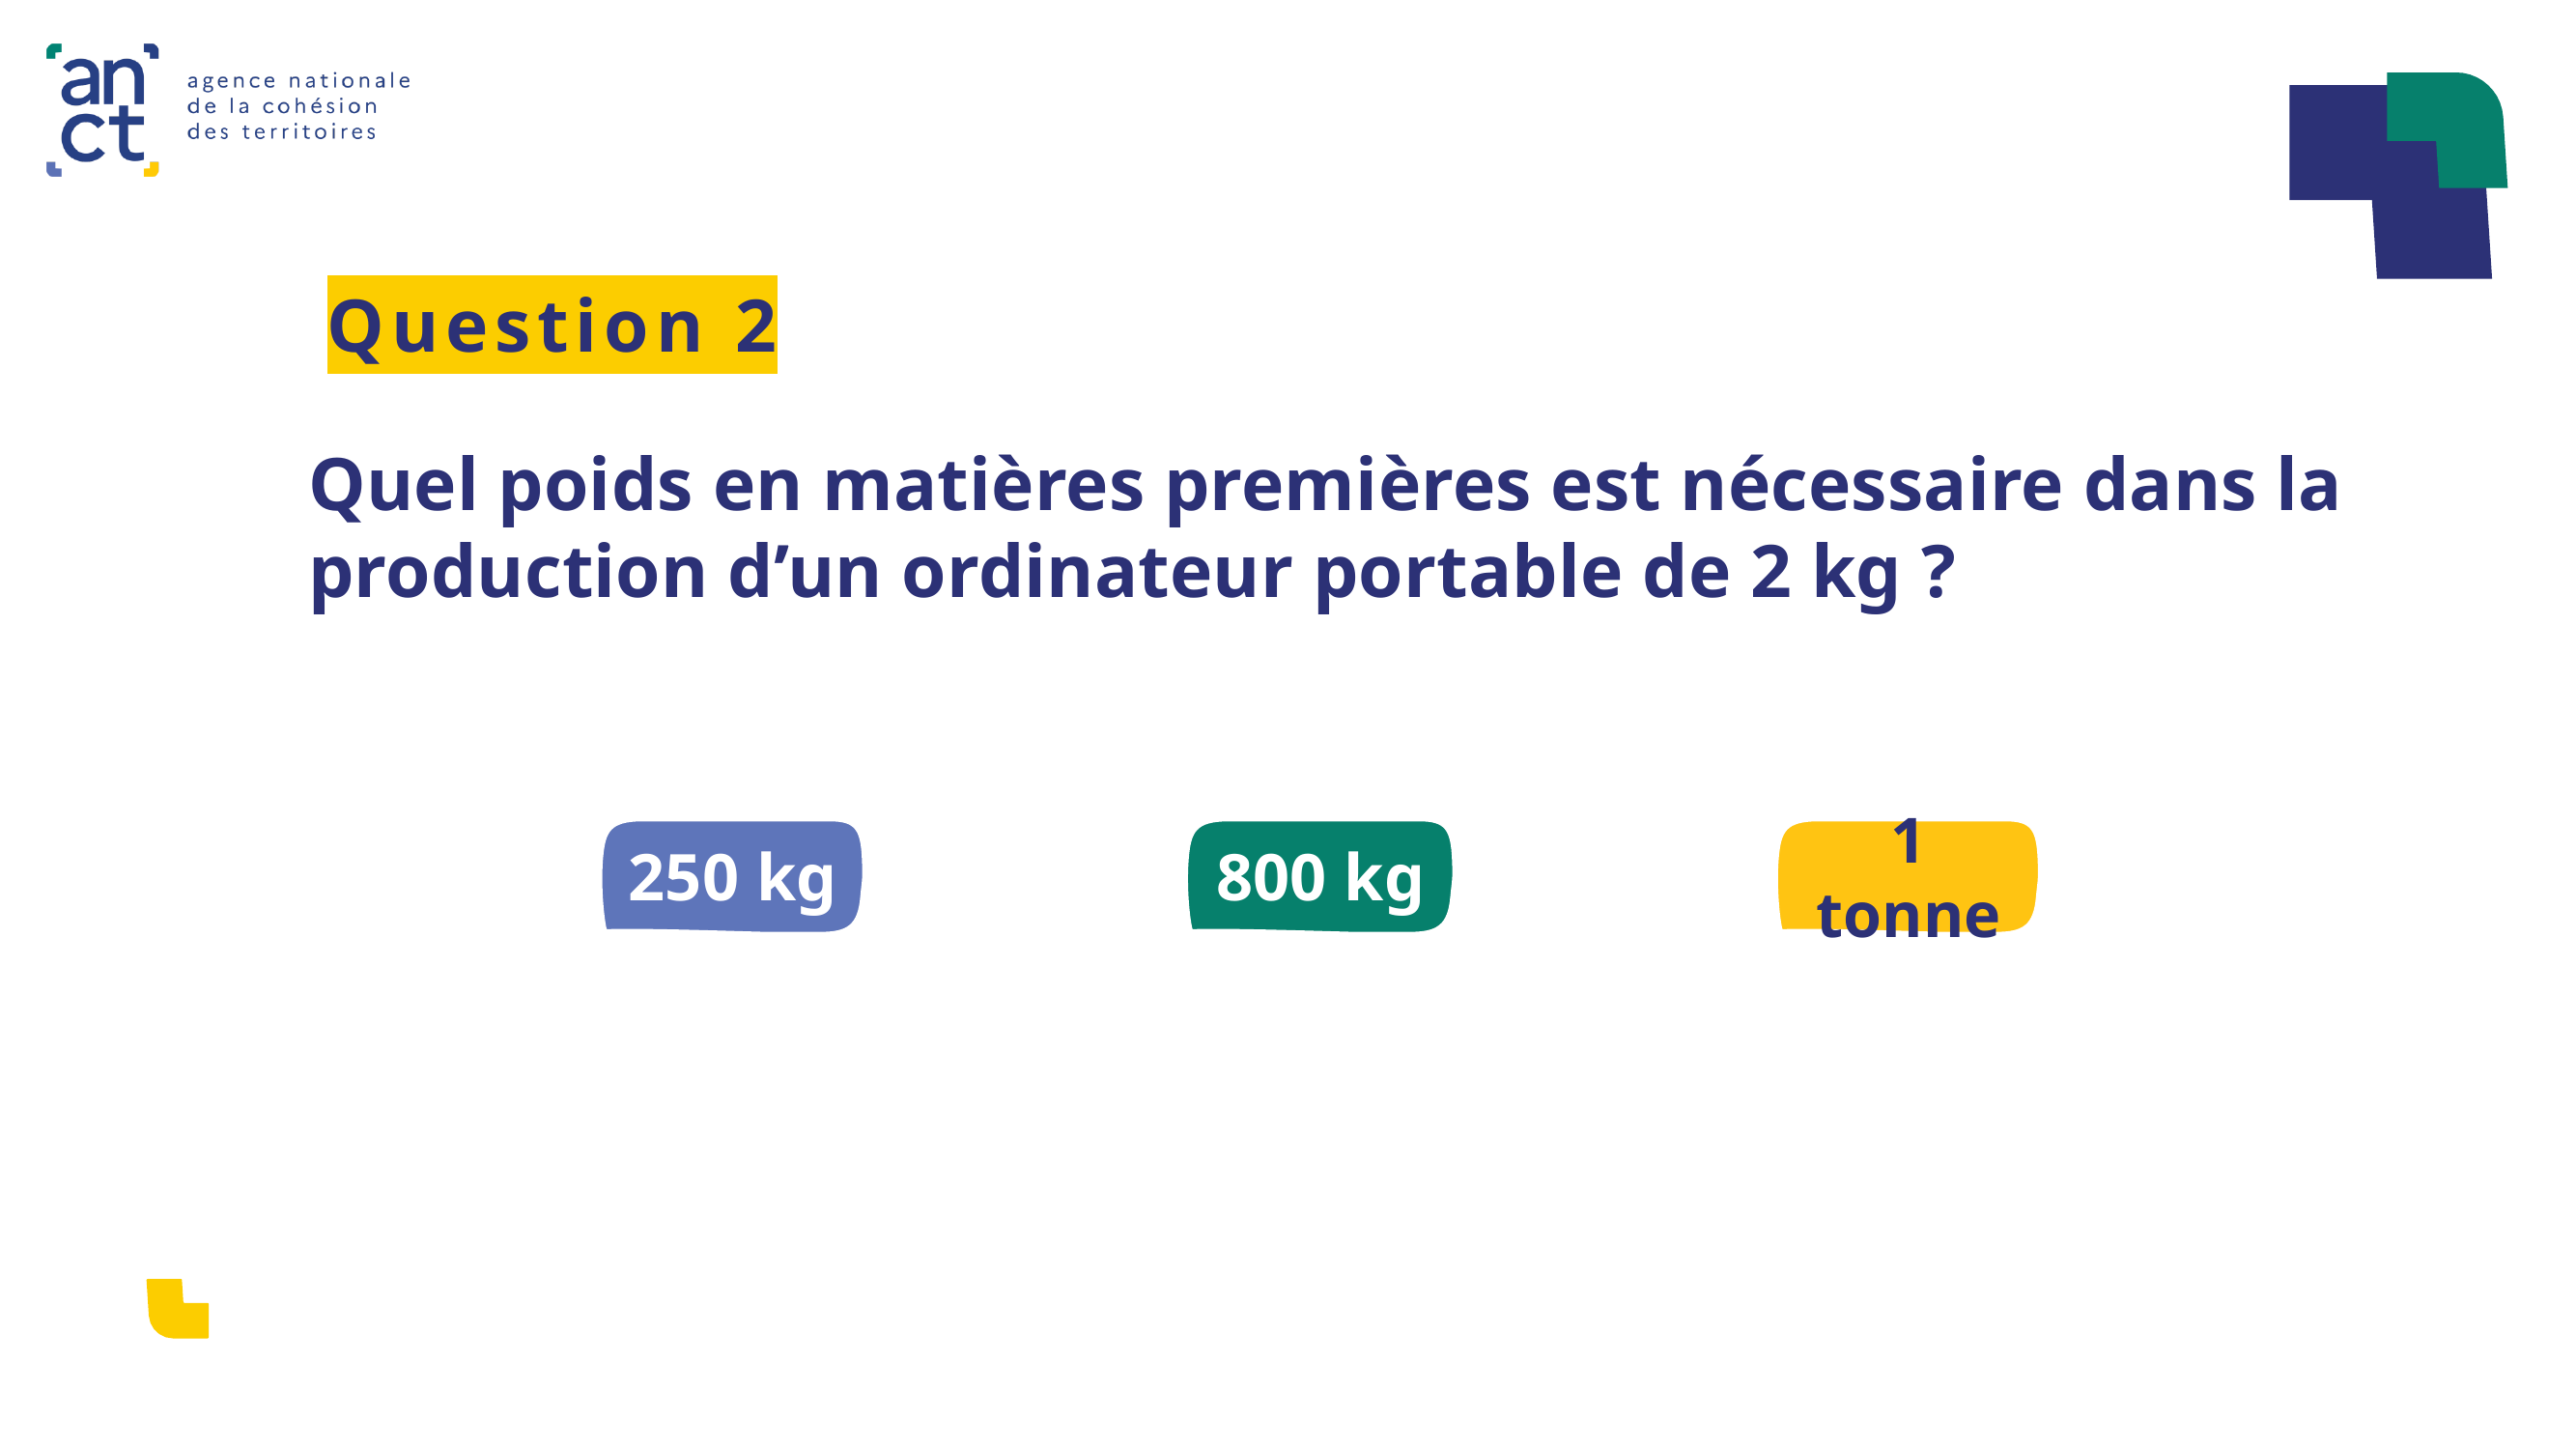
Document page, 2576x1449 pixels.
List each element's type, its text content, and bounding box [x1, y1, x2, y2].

picture [46, 43, 410, 178]
text_box 800 kg [1187, 820, 1454, 933]
text_box 1 tonne [1777, 820, 2039, 933]
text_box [2295, 66, 2503, 286]
text_box 250 kg [601, 820, 863, 933]
text_box Question 2 [176, 277, 1288, 367]
text_box Quel poids en matières premières est nécessaire dans la production d’un ordinateur portable de 2 kg ? [308, 438, 2477, 612]
text_box [146, 1278, 210, 1339]
